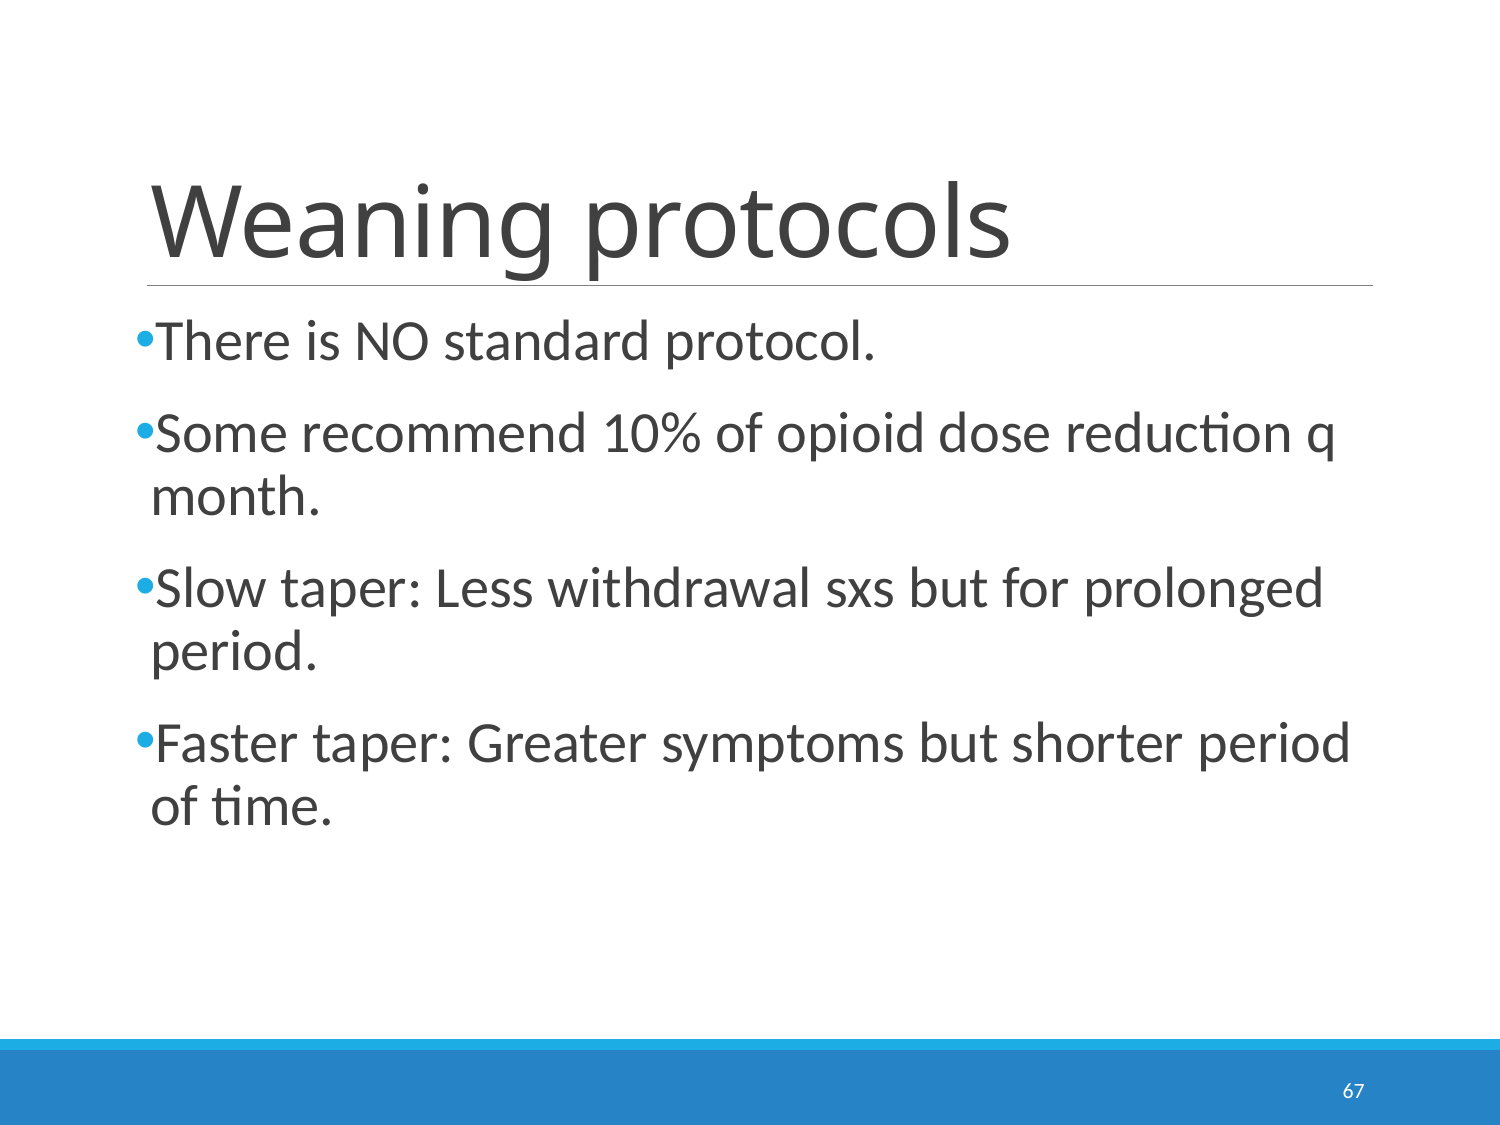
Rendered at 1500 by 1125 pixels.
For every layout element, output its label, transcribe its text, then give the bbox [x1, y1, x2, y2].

title Weaning protocols [135, 47, 1373, 285]
slide_number 67 [1218, 1059, 1380, 1120]
list There is NO standard protocol. Some recommend 10% of opioid dose reduction q month. Slow taper: Less withdrawal sxs but for prolonged period. Faster taper: Greater symptoms but shorter period of time. [135, 302, 1373, 963]
